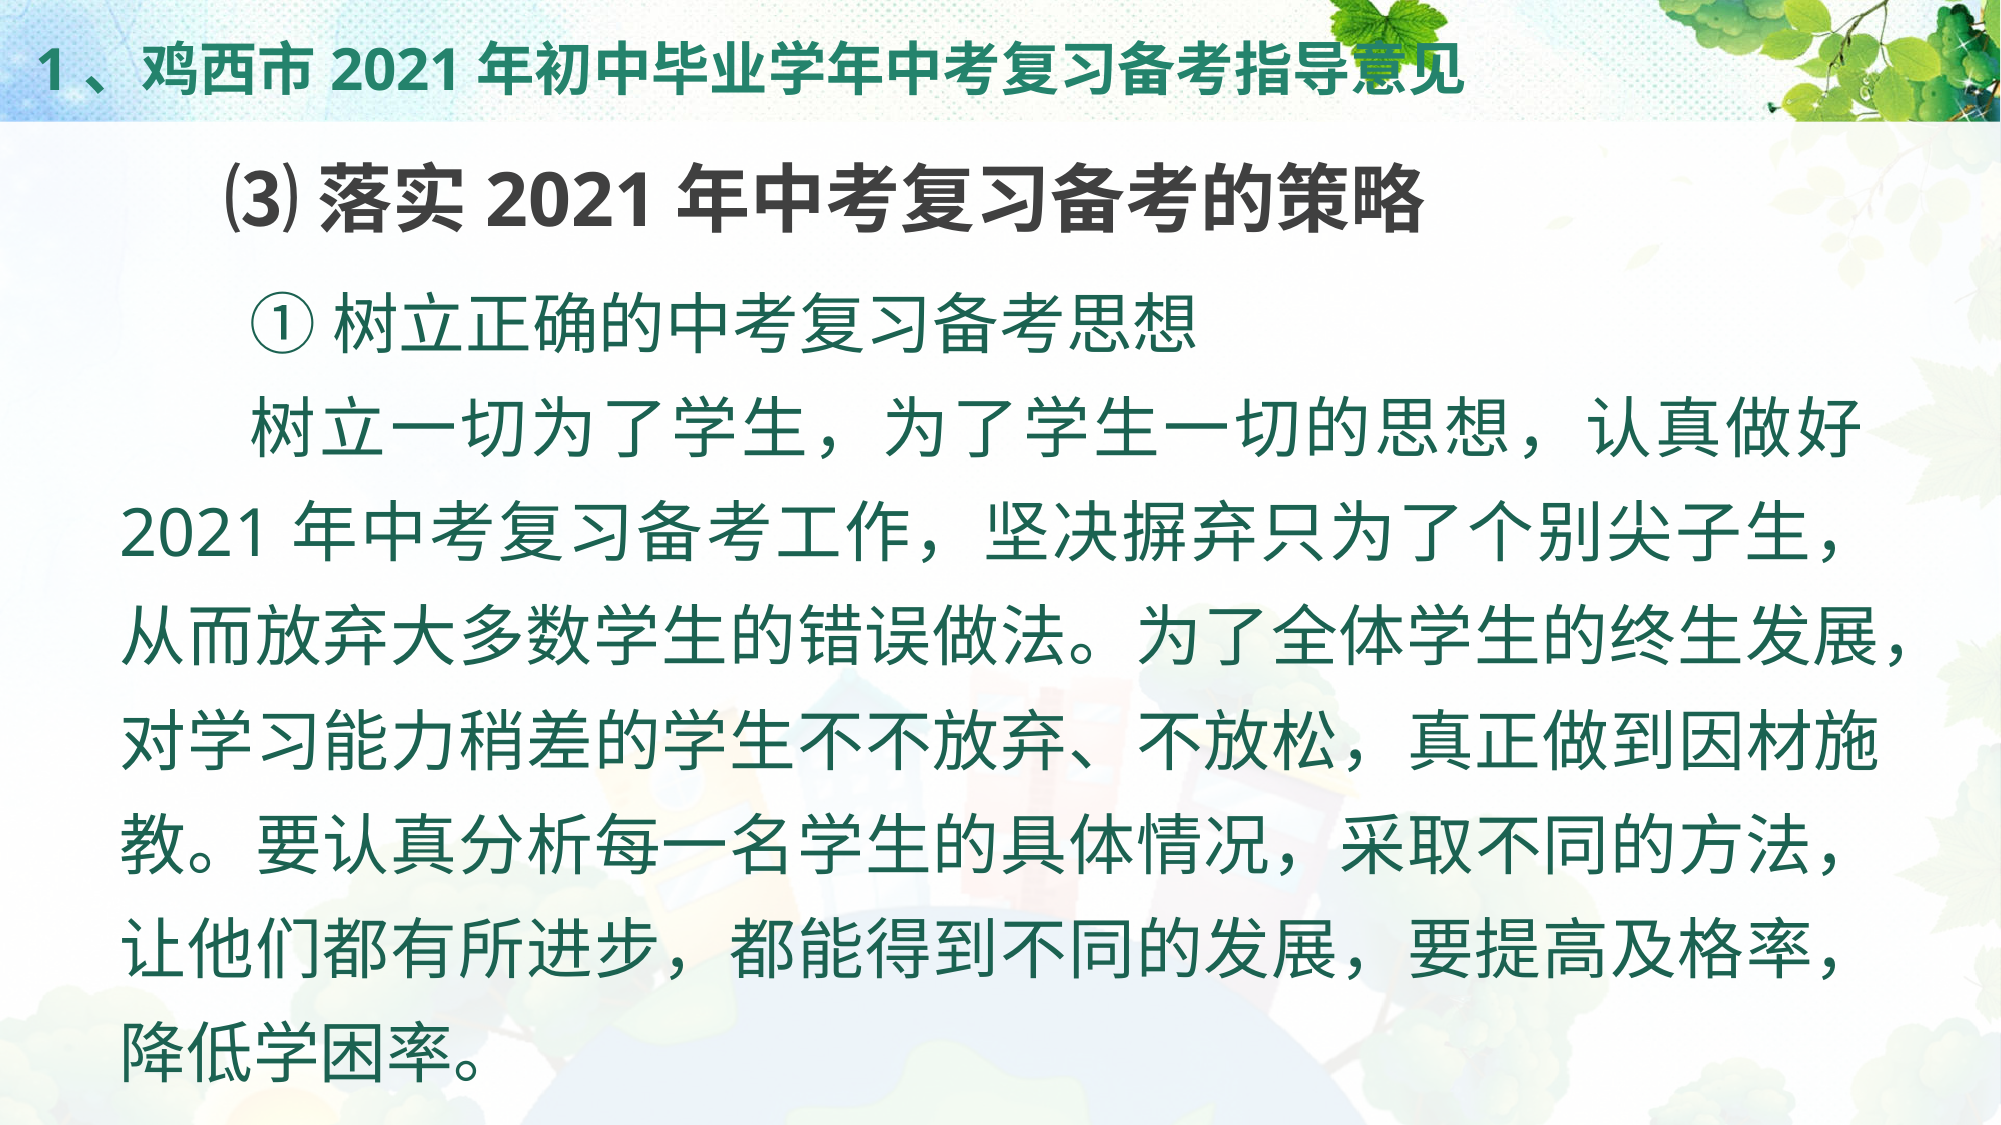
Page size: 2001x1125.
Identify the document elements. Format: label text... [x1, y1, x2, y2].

text_box ①树立正确的中考复习备考思想 树立一切为了学生，为了学生一切的思想，认真做好2021年中考复习备考工作，坚决摒弃只为了个别尖子生，从而放弃大多数学生的错误做法。为了全体学生的终生发展，对学习能力稍差的学生不不放弃、不放松，真正做到因材施教。要认真分析每一名学生的具体情况，采取不同的方法，让他们都有所进步，都能得到不同的发展，要提高及格率，降低学困率。 [119, 257, 1881, 1091]
picture [0, 0, 2001, 1125]
title 1、鸡西市2021年初中毕业学年中考复习备考指导意见 [20, 21, 1746, 122]
text_box ⑶落实2021年中考复习备考的策略 [224, 151, 1426, 242]
